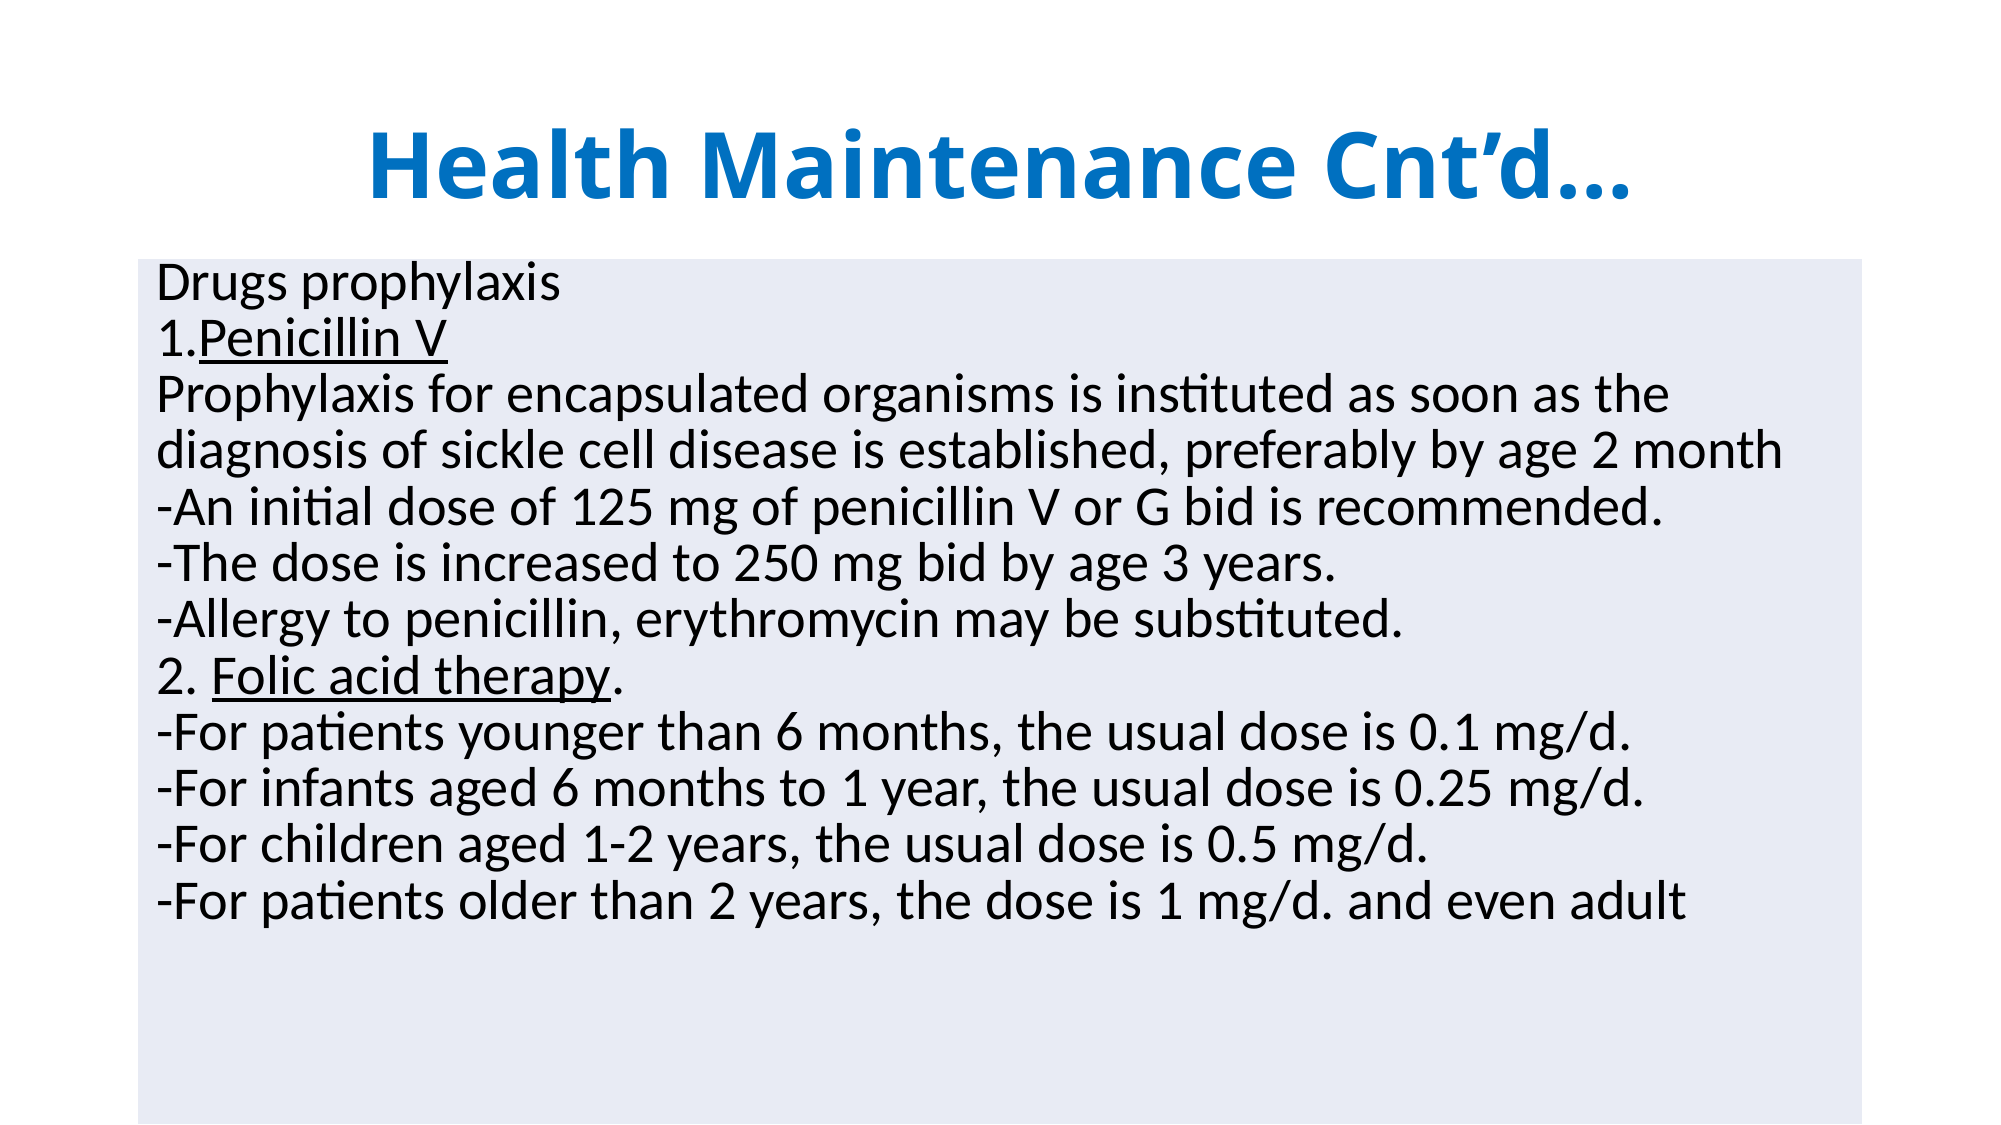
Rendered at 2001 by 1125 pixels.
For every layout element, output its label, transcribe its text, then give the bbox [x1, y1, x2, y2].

title Health Maintenance Cnt’d… [137, 59, 1863, 257]
table_header Drugs prophylaxis 1.Penicillin V Prophylaxis for encapsulated organisms is instituted as soon as the diagnosis of sickle cell disease is established, preferably by age 2 month -An initial dose of 125 mg of penicillin V or G bid is recommended. -The dose is increased to 250 mg bid by age 3 years. -Allergy to penicillin, erythromycin may be substituted. 2. Folic acid therapy. -For patients younger than 6 months, the usual dose is 0.1 mg/d. -For infants aged 6 months to 1 year, the usual dose is 0.25 mg/d. -For children aged 1-2 years, the usual dose is 0.5 mg/d. -For patients older than 2 years, the dose is 1 mg/d. and even adult [138, 259, 1862, 1124]
